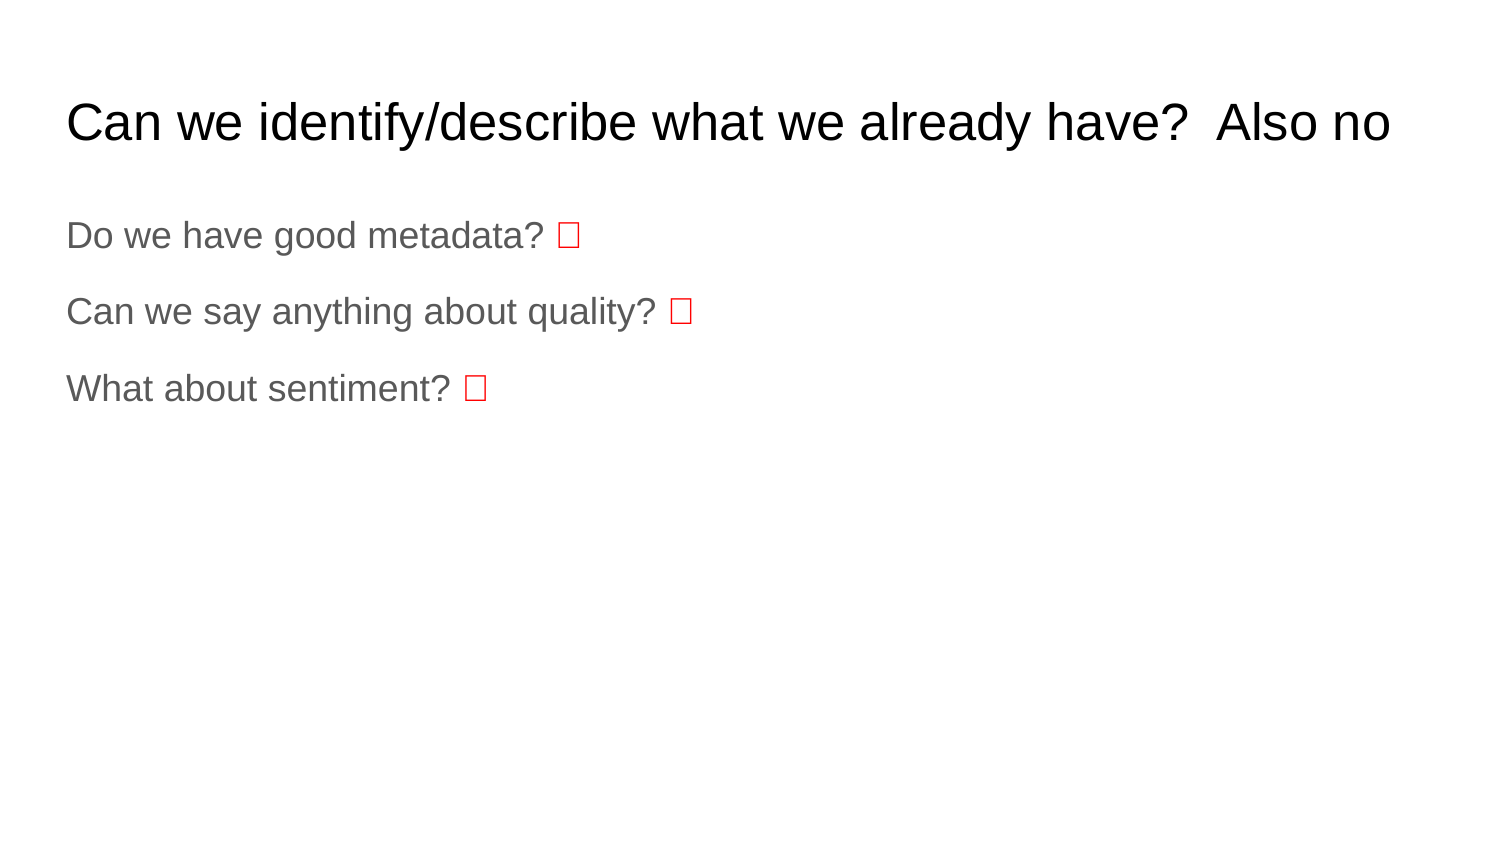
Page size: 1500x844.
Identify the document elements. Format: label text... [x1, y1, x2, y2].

title Can we identify/describe what we already have? Also no [51, 72, 1449, 167]
list Do we have good metadata? ❌ Can we say anything about quality? ❌ What about sentiment? ❌ [51, 189, 1449, 750]
